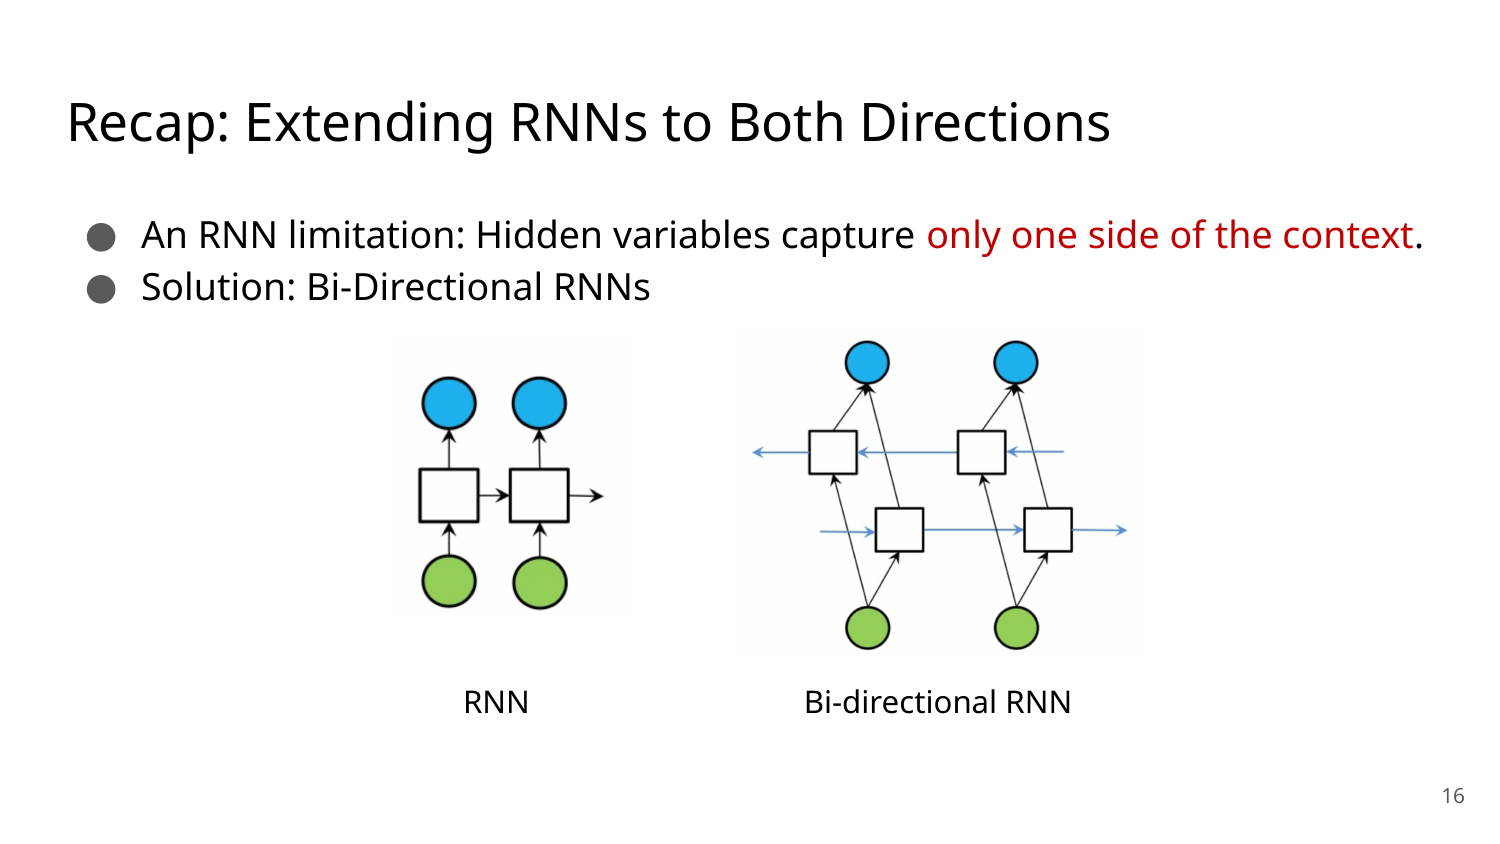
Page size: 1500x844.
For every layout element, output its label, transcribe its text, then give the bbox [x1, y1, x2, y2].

picture [740, 330, 1142, 657]
slide_number 16 [1389, 764, 1480, 830]
list An RNN limitation: Hidden variables capture only one side of the context. Solution: Bi-Directional RNNs [51, 189, 1449, 750]
picture [393, 336, 630, 616]
text_box Bi-directional RNN [789, 675, 1088, 728]
title Recap: Extending RNNs to Both Directions [51, 72, 1449, 167]
text_box RNN [448, 675, 545, 728]
